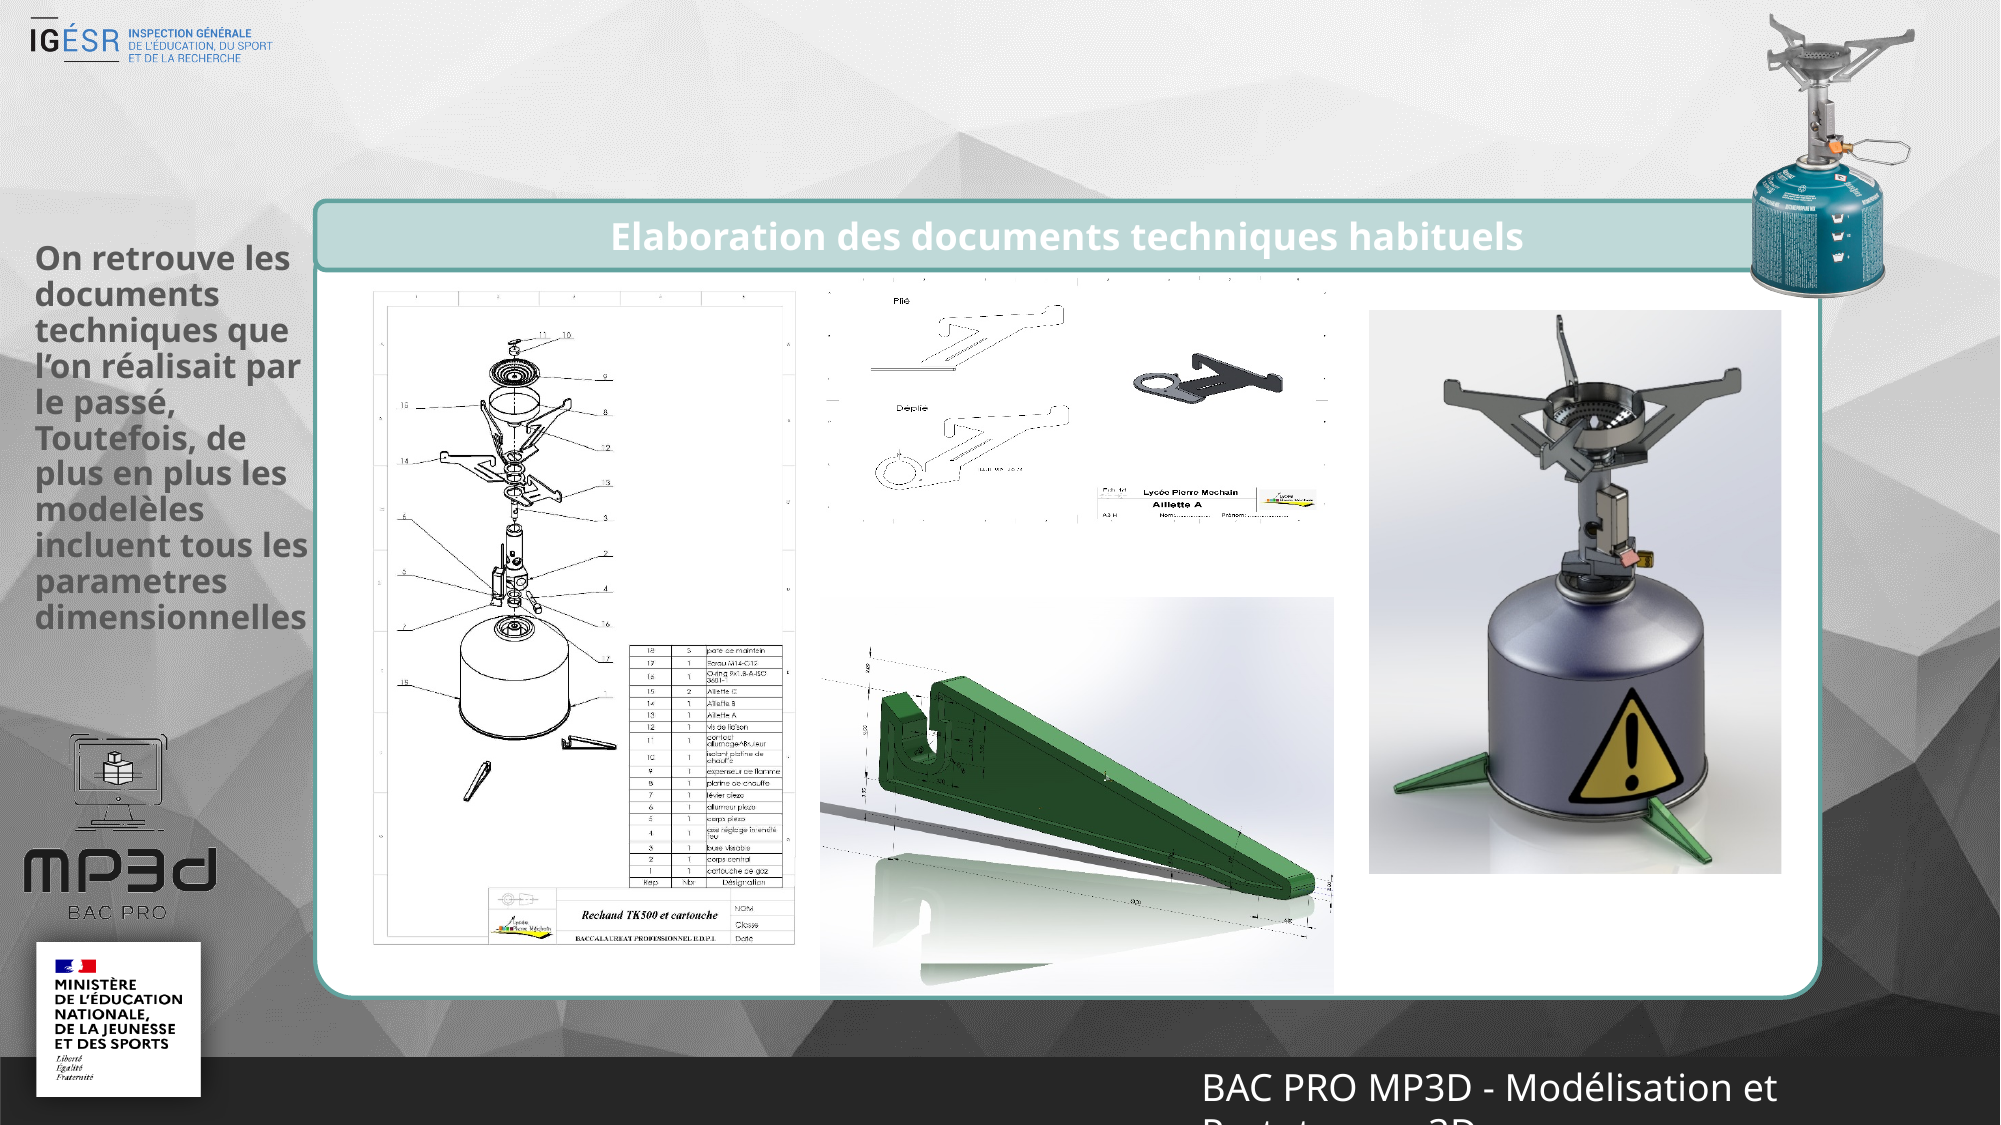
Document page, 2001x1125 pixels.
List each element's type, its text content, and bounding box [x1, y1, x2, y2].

text_box BAC PRO MP3D - Modélisation et Prototypage 3D [1186, 1068, 1991, 1125]
picture [0, 0, 2000, 1097]
